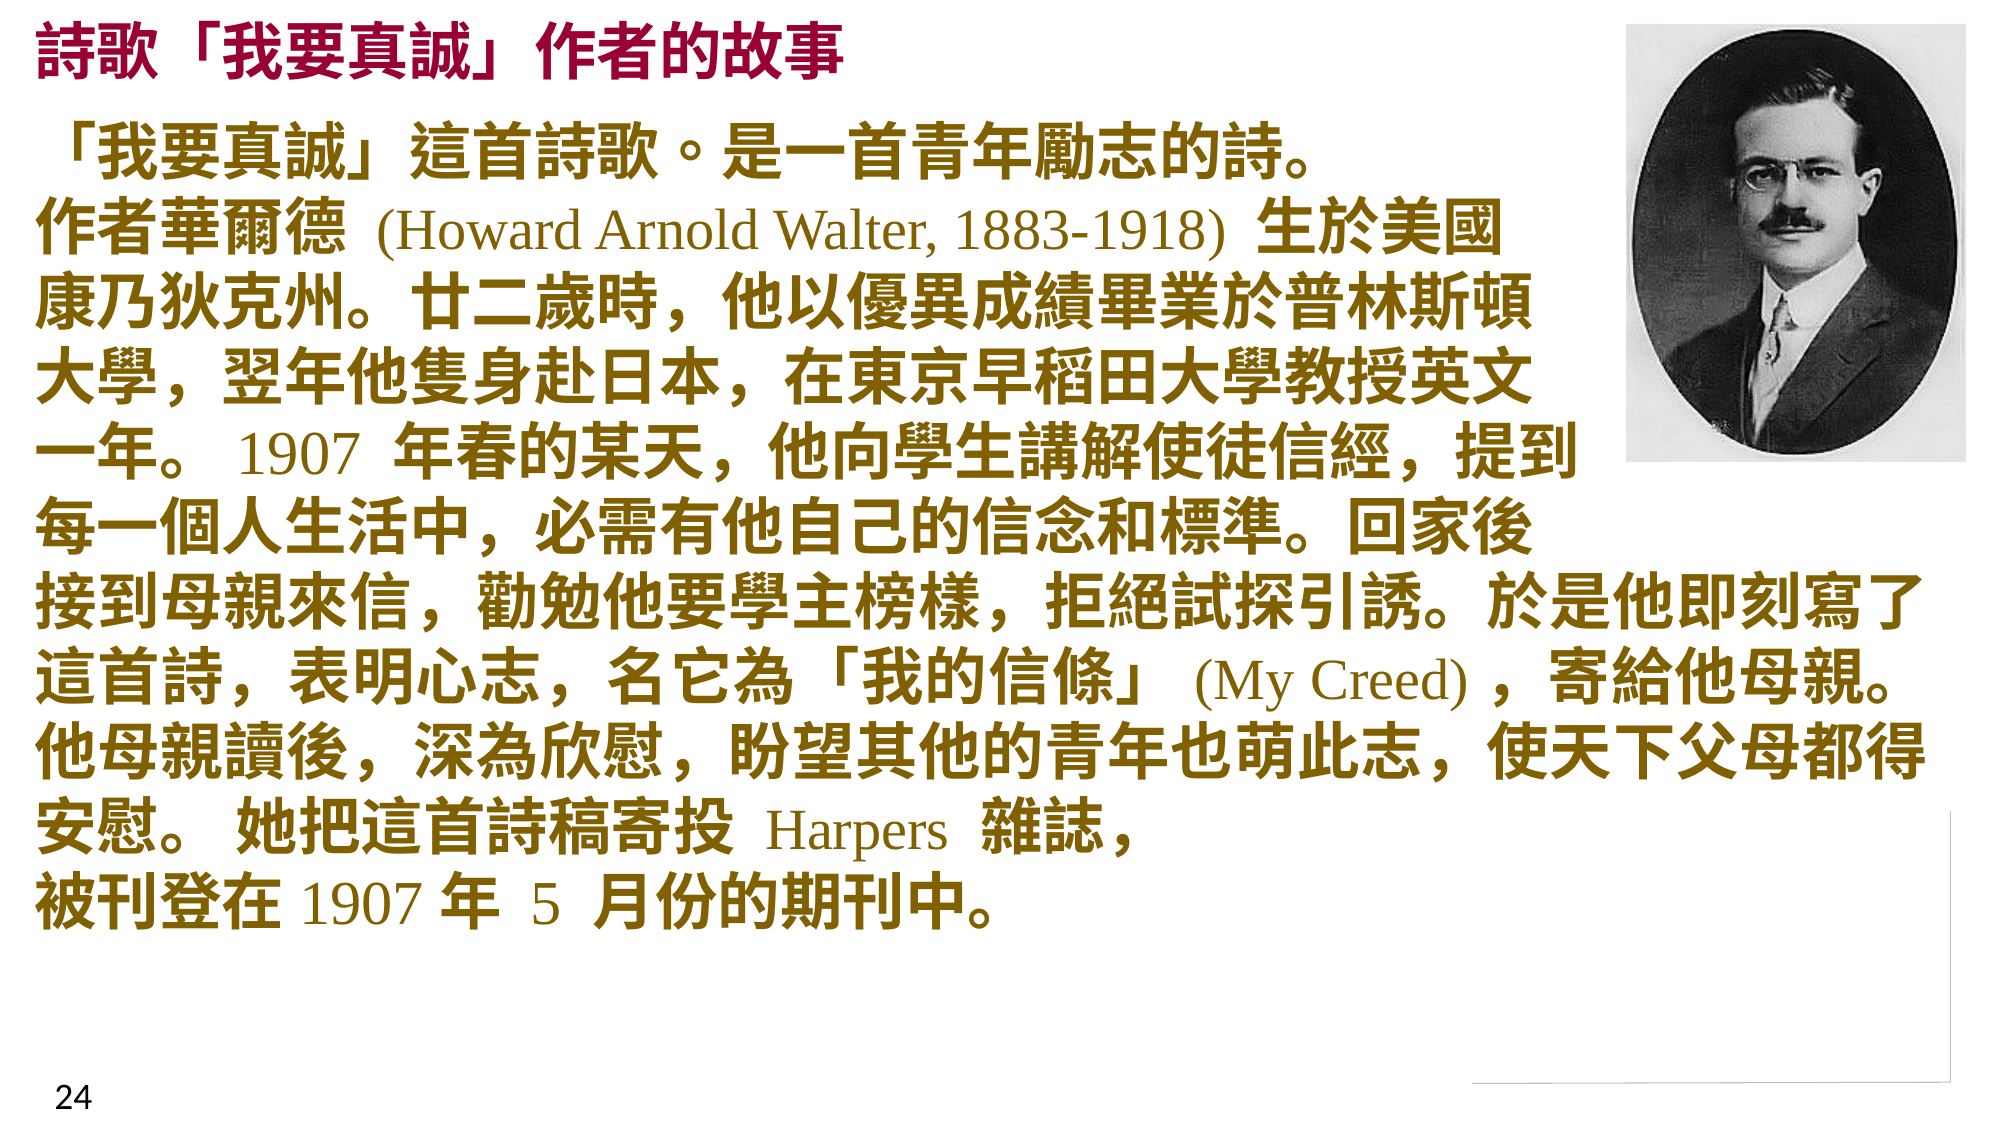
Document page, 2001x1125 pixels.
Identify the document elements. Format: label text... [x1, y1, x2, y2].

text_box 24 [39, 1064, 133, 1125]
text_box 詩歌「我要真誠」作者的故事 「我要真誠」這首詩歌。是一首青年勵志的詩。 作者華爾德 (Howard Arnold Walter, 1883-1918) 生於美國 康乃狄克州。廿二歲時，他以優異成績畢業於普林斯頓 大學，翌年他隻身赴日本，在東京早稻田大學教授英文 一年。1907 年春的某天，他向學生講解使徒信經，提到 每一個人生活中，必需有他自己的信念和標準。回家後 接到母親來信，勸勉他要學主榜樣，拒絕試探引誘。於是他即刻寫了這首詩，表明心志，名它為「我的信條」(My Creed)，寄給他母親。他母親讀後，深為欣慰，盼望其他的青年也萌此志，使天下父母都得安慰。 她把這首詩稿寄投 Harpers 雜誌， 被刊登在1907年 5 月份的期刊中。 [19, 5, 1943, 944]
picture [1625, 24, 1966, 462]
